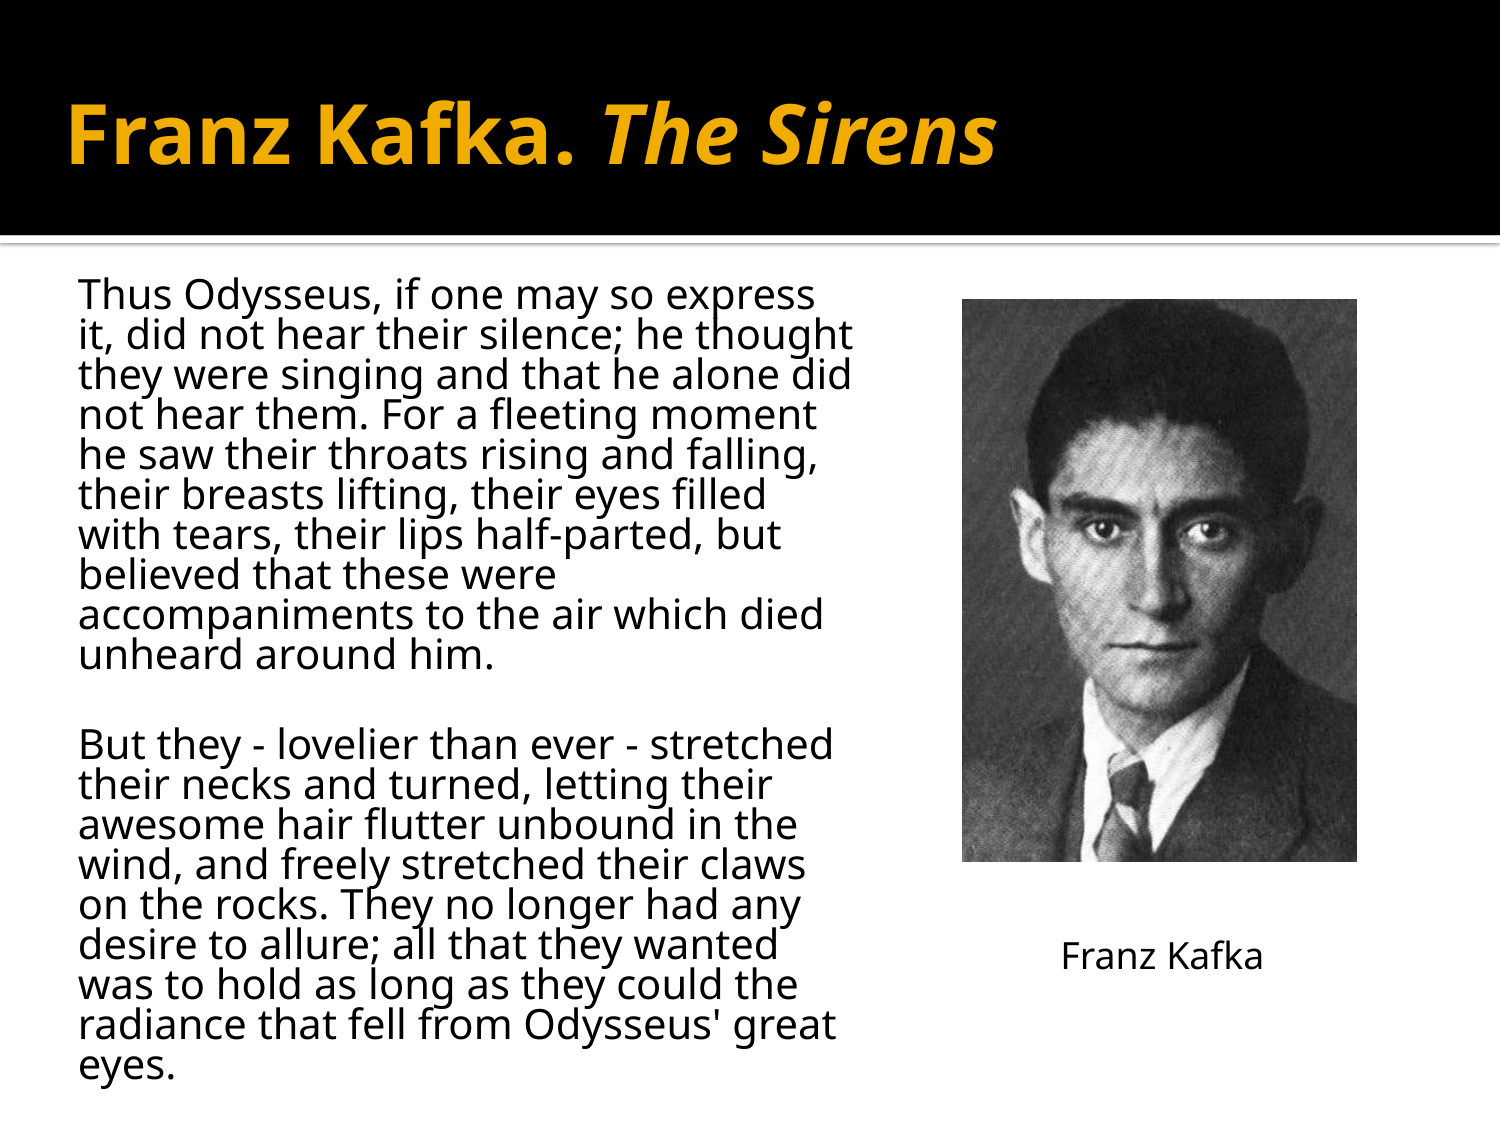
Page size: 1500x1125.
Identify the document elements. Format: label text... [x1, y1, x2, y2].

text_box Franz Kafka [974, 924, 1350, 985]
title Franz Kafka. The Sirens [49, 37, 1451, 225]
list Thus Odysseus, if one may so express it, did not hear their silence; he thought they were singing and that he alone did not hear them. For a fleeting moment he saw their throats rising and falling, their breasts lifting, their eyes filled with tears, their lips half-parted, but believed that these were accompaniments to the air which died unheard around him. But they - lovelier than ever - stretched their necks and turned, letting their awesome hair flutter unbound in the wind, and freely stretched their claws on the rocks. They no longer had any desire to allure; all that they wanted was to hold as long as they could the radiance that fell from Odysseus' great eyes. [49, 262, 875, 1001]
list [962, 299, 1357, 862]
